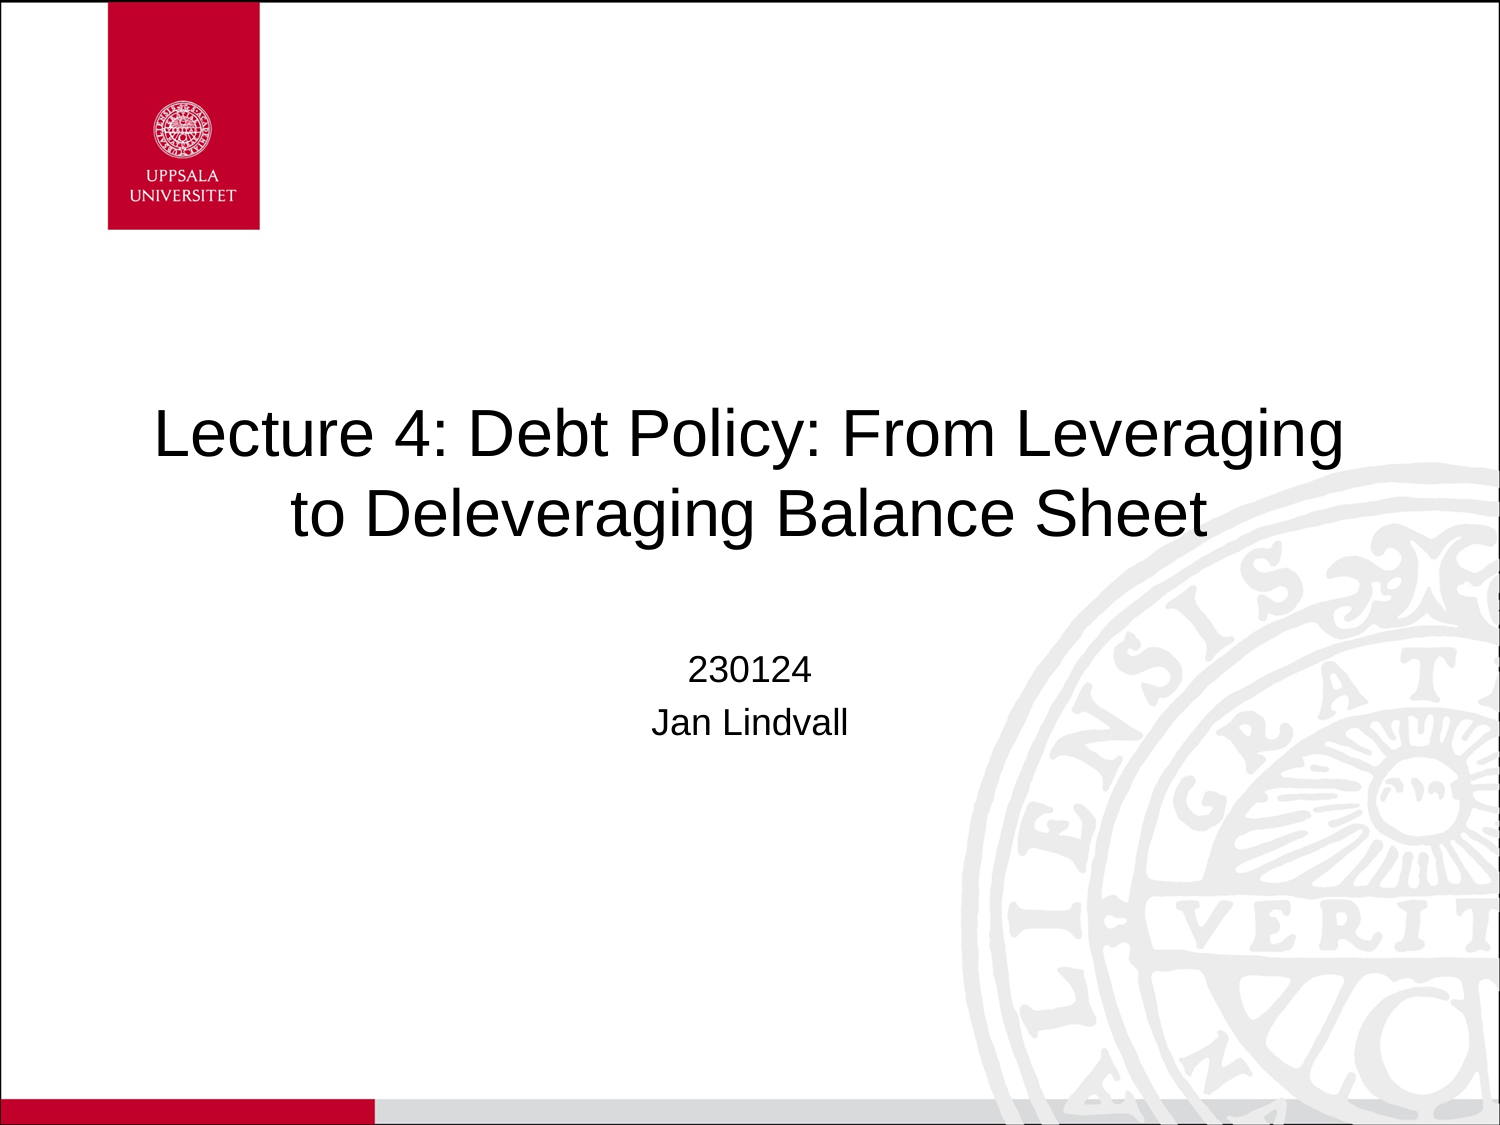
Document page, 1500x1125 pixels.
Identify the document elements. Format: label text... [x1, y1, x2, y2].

picture [0, 0, 1500, 1125]
title Lecture 4: Debt Policy: From Leveraging to Deleveraging Balance Sheet [112, 349, 1388, 591]
subtitle 230124 Jan Lindvall [225, 637, 1275, 925]
